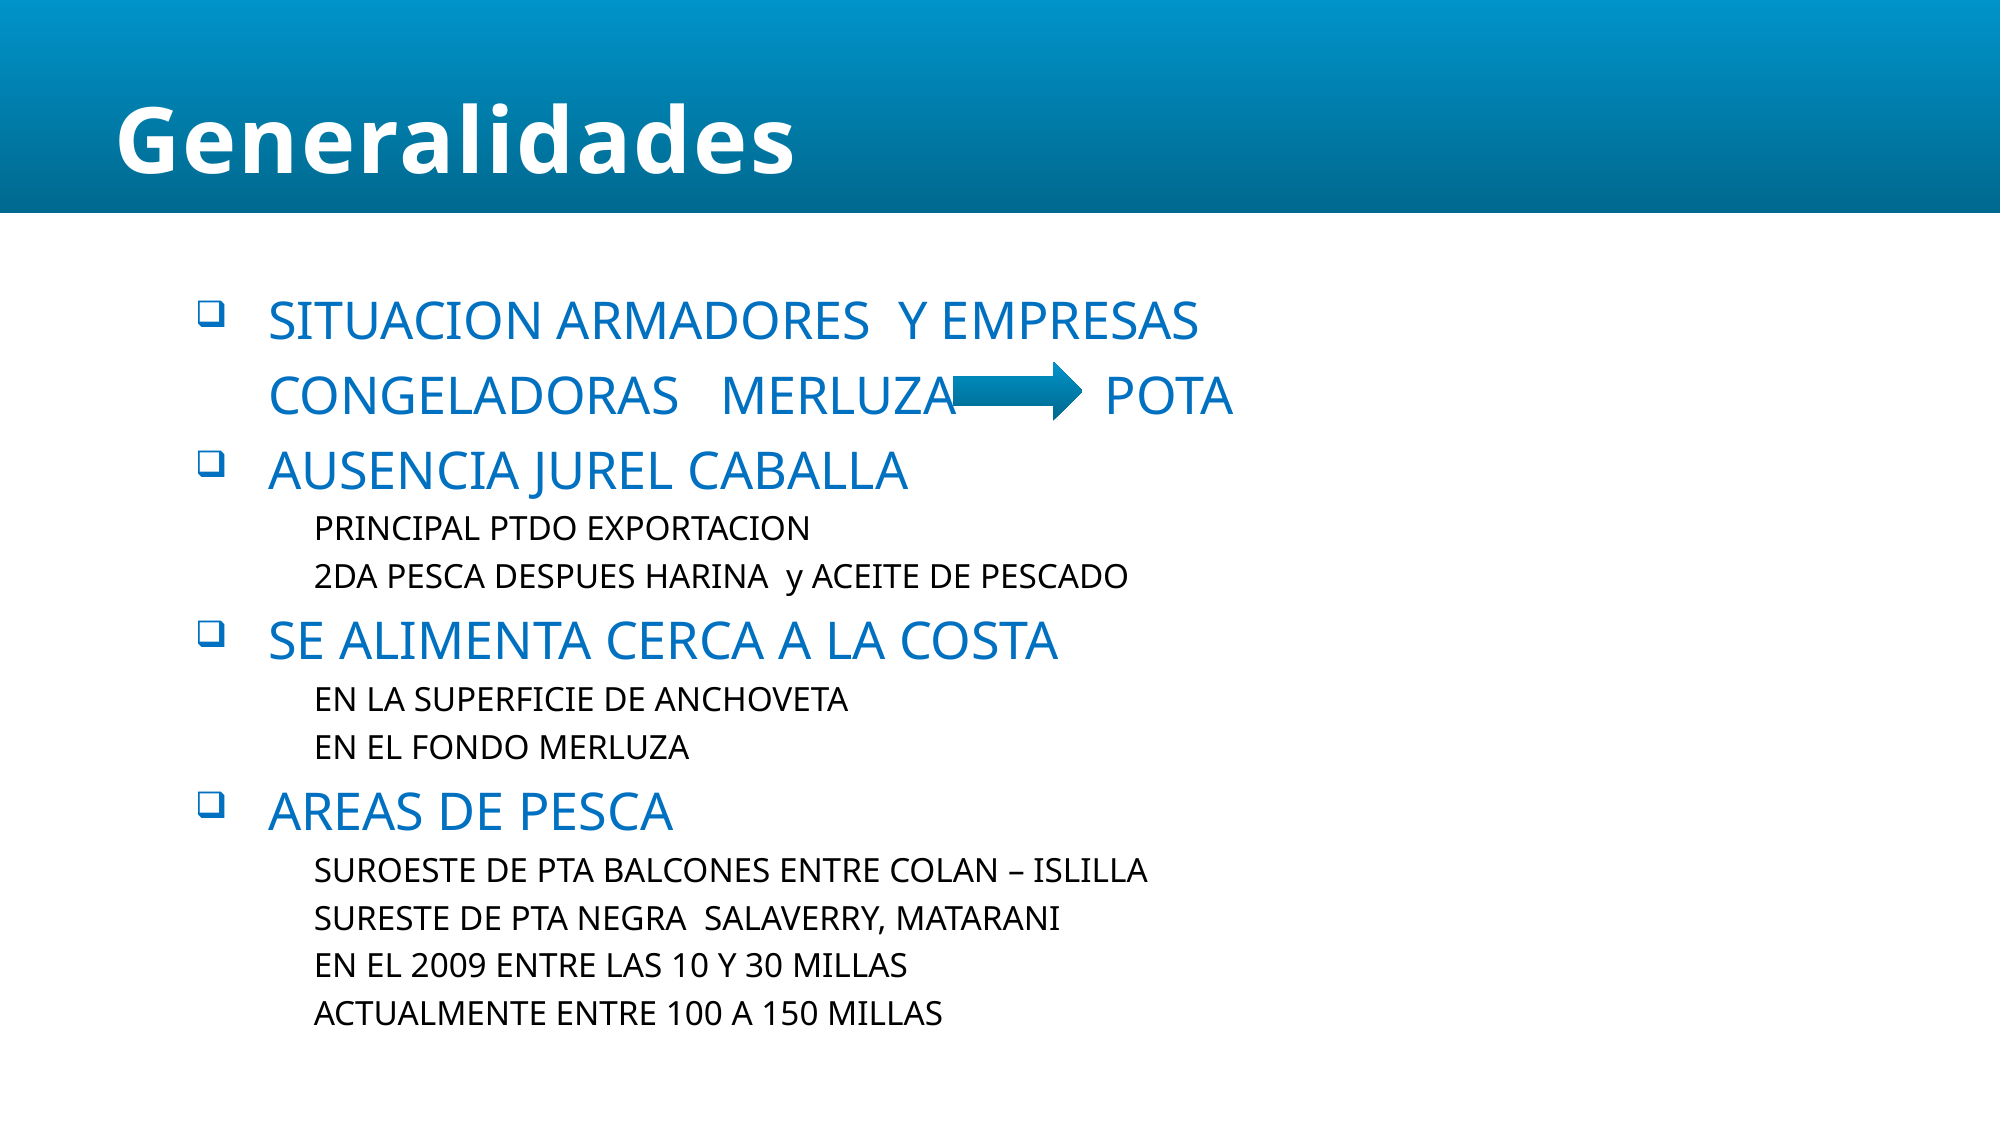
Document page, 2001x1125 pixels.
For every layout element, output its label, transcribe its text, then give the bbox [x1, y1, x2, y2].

list SITUACION ARMADORES Y EMPRESAS CONGELADORAS MERLUZA POTA AUSENCIA JUREL CABALLA PRINCIPAL PTDO EXPORTACION 2DA PESCA DESPUES HARINA y ACEITE DE PESCADO SE ALIMENTA CERCA A LA COSTA EN LA SUPERFICIE DE ANCHOVETA EN EL FONDO MERLUZA AREAS DE PESCA SUROESTE DE PTA BALCONES ENTRE COLAN – ISLILLA SURESTE DE PTA NEGRA SALAVERRY, MATARANI EN EL 2009 ENTRE LAS 10 Y 30 MILLAS ACTUALMENTE ENTRE 100 A 150 MILLAS [173, 267, 1863, 1090]
text_box Generalidades [99, 0, 1863, 199]
text_box [951, 360, 1084, 422]
text_box [0, 0, 2000, 214]
